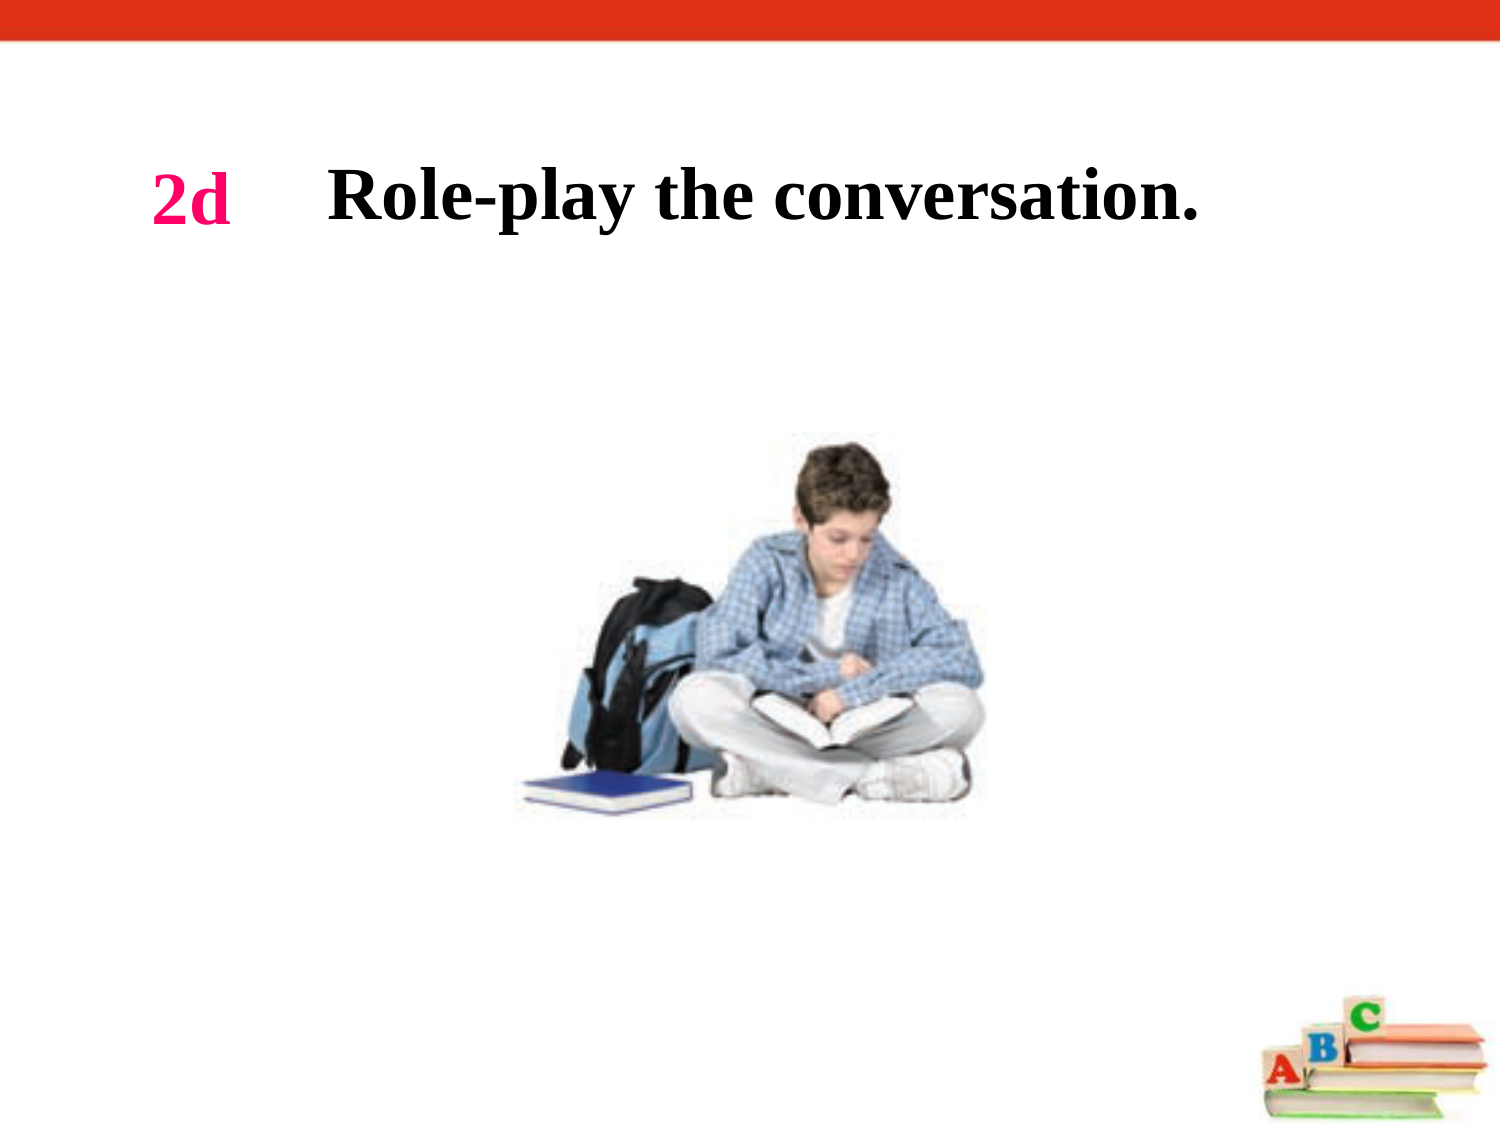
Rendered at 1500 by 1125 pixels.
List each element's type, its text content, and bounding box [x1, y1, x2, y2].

picture [0, 0, 1500, 1125]
text_box Role-play the conversation. [312, 137, 1246, 242]
text_box 2d [93, 137, 290, 253]
